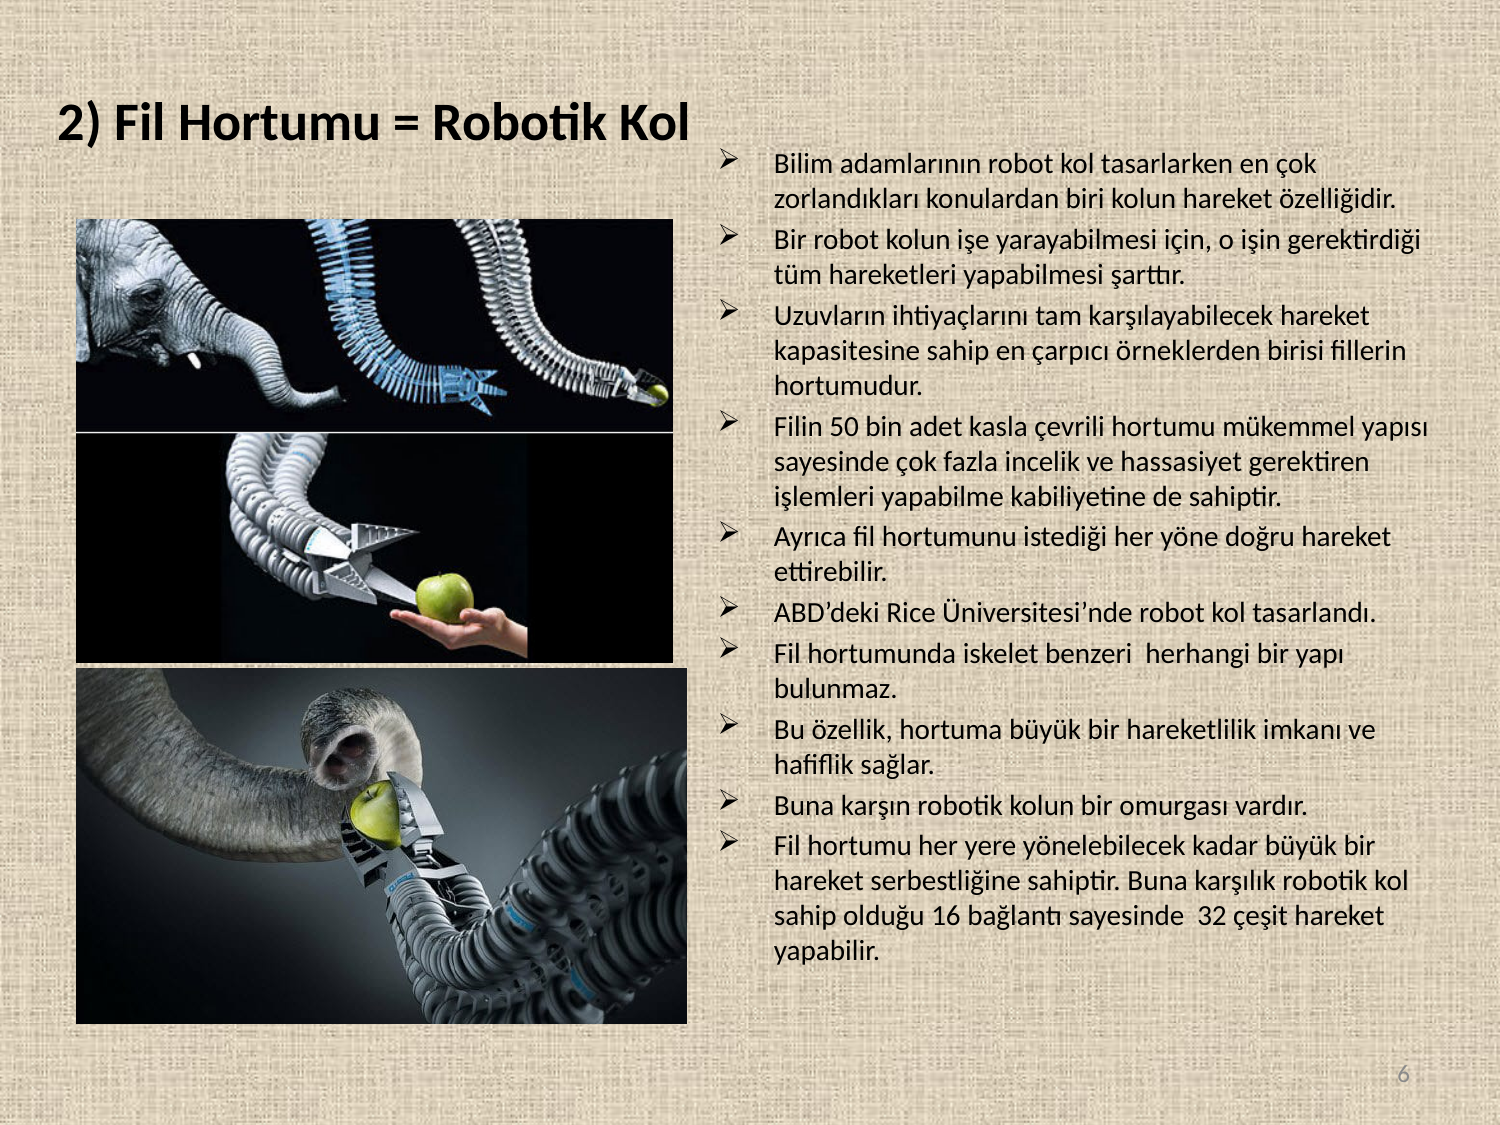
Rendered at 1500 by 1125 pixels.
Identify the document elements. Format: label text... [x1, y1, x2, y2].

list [76, 219, 673, 663]
slide_number 6 [1074, 1042, 1425, 1103]
title 2) Fil Hortumu = Robotik Kol [0, 54, 750, 183]
list Bilim adamlarının robot kol tasarlarken en çok zorlandıkları konulardan biri kolun hareket özelliğidir. Bir robot kolun işe yarayabilmesi için, o işin gerektirdiği tüm hareketleri yapabilmesi şarttır. Uzuvların ihtiyaçlarını tam karşılayabilecek hareket kapasitesine sahip en çarpıcı örneklerden birisi fillerin hortumudur. Filin 50 bin adet kasla çevrili hortumu mükemmel yapısı sayesinde çok fazla incelik ve hassasiyet gerektiren işlemleri yapabilme kabiliyetine de sahiptir. Ayrıca fil hortumunu istediği her yöne doğru hareket ettirebilir. ABD’deki Rice Üniversitesi’nde robot kol tasarlandı. Fil hortumunda iskelet benzeri herhangi bir yapı bulunmaz. Bu özellik, hortuma büyük bir hareketlilik imkanı ve hafiflik sağlar. Buna karşın robotik kolun bir omurgası vardır. Fil hortumu her yere yönelebilecek kadar büyük bir hareket serbestliğine sahiptir. Buna karşılık robotik kol sahip olduğu 16 bağlantı sayesinde 32 çeşit hareket yapabilir. [702, 137, 1471, 1024]
picture [0, 0, 1500, 1125]
